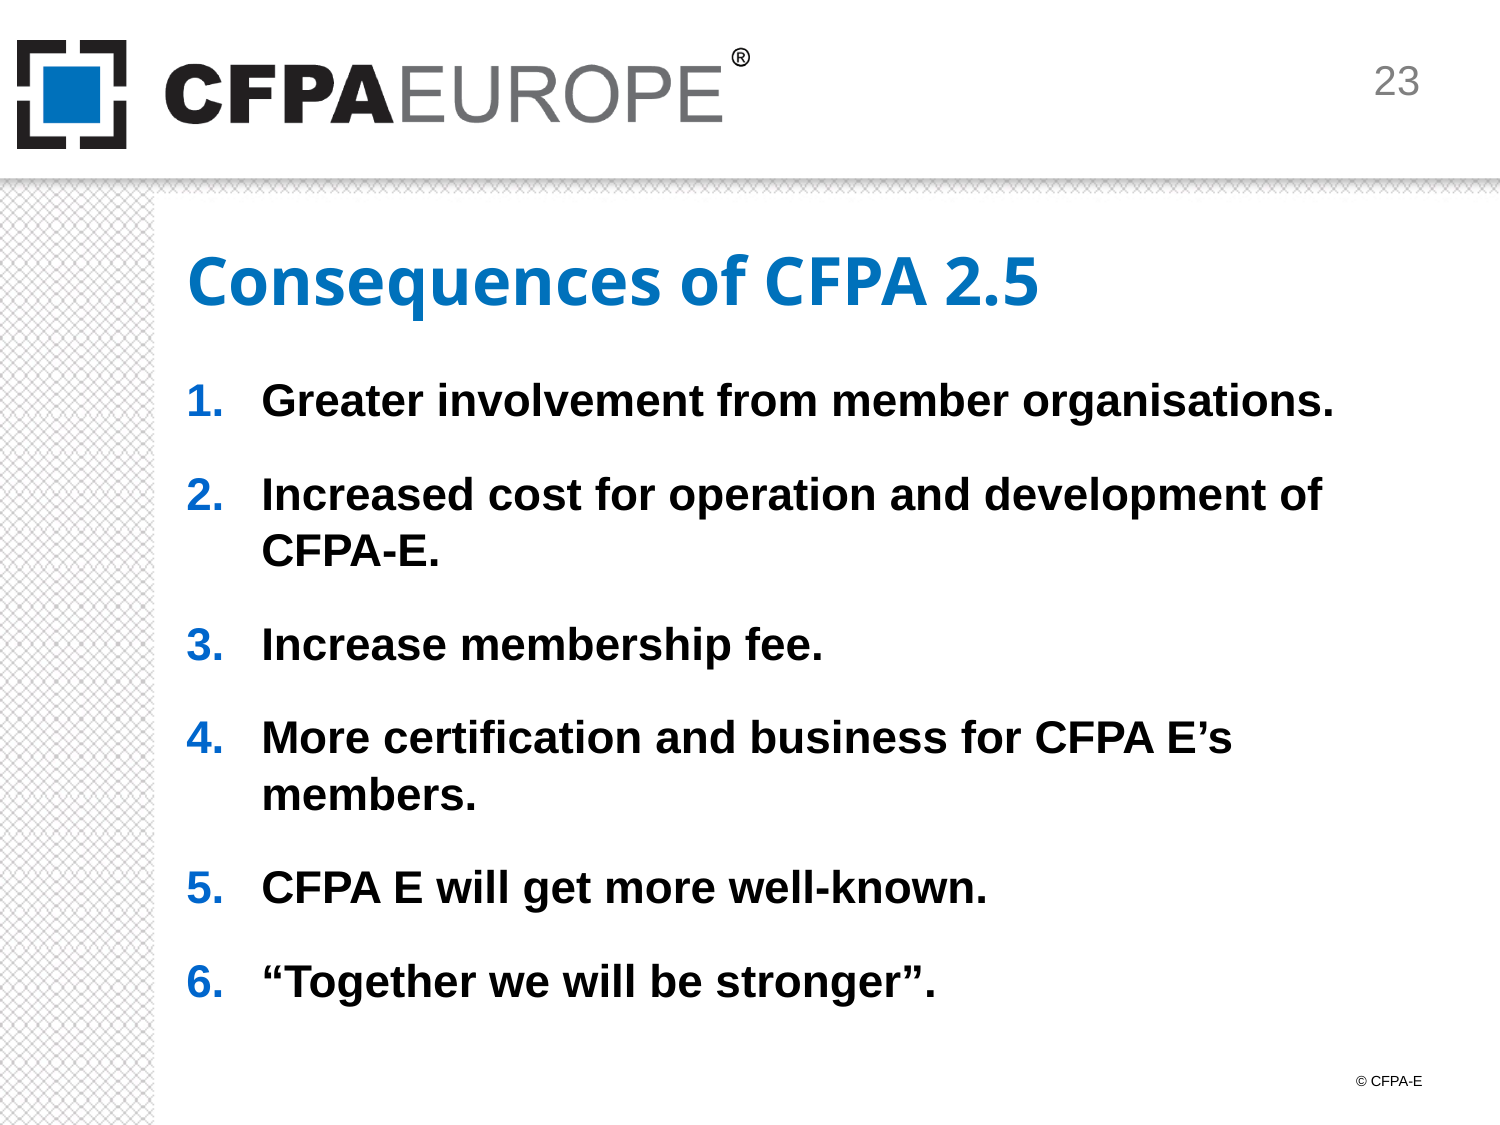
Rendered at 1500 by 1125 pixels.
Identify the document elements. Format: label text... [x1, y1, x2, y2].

picture [17, 40, 750, 149]
slide_number 23 [183, 46, 1436, 122]
picture [0, 168, 1500, 1125]
list Greater involvement from member organisations. Increased cost for operation and development of CFPA-E. Increase membership fee. More certification and business for CFPA E’s members. CFPA E will get more well-known. “Together we will be stronger”. [171, 361, 1450, 1083]
title Consequences of CFPA 2.5 [171, 208, 1447, 350]
